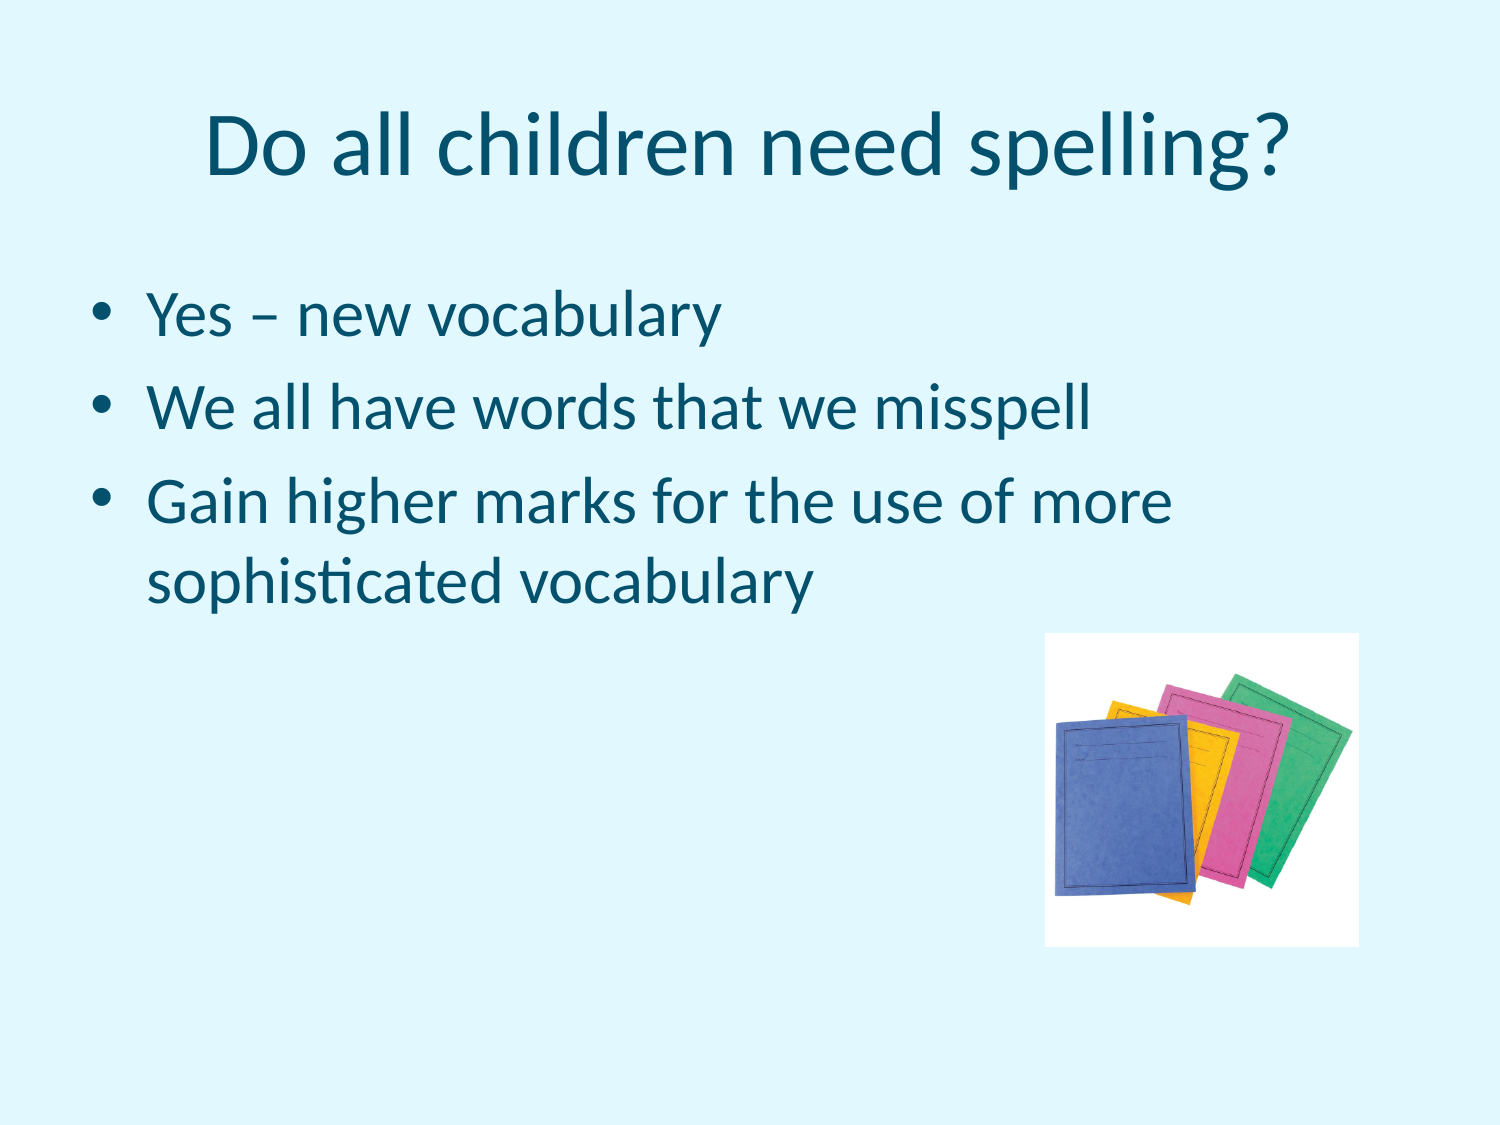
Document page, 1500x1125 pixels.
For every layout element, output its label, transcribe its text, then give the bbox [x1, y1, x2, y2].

list Yes – new vocabulary We all have words that we misspell Gain higher marks for the use of more sophisticated vocabulary [75, 262, 1425, 1005]
picture [1045, 633, 1359, 947]
title Do all children need spelling? [75, 45, 1425, 233]
